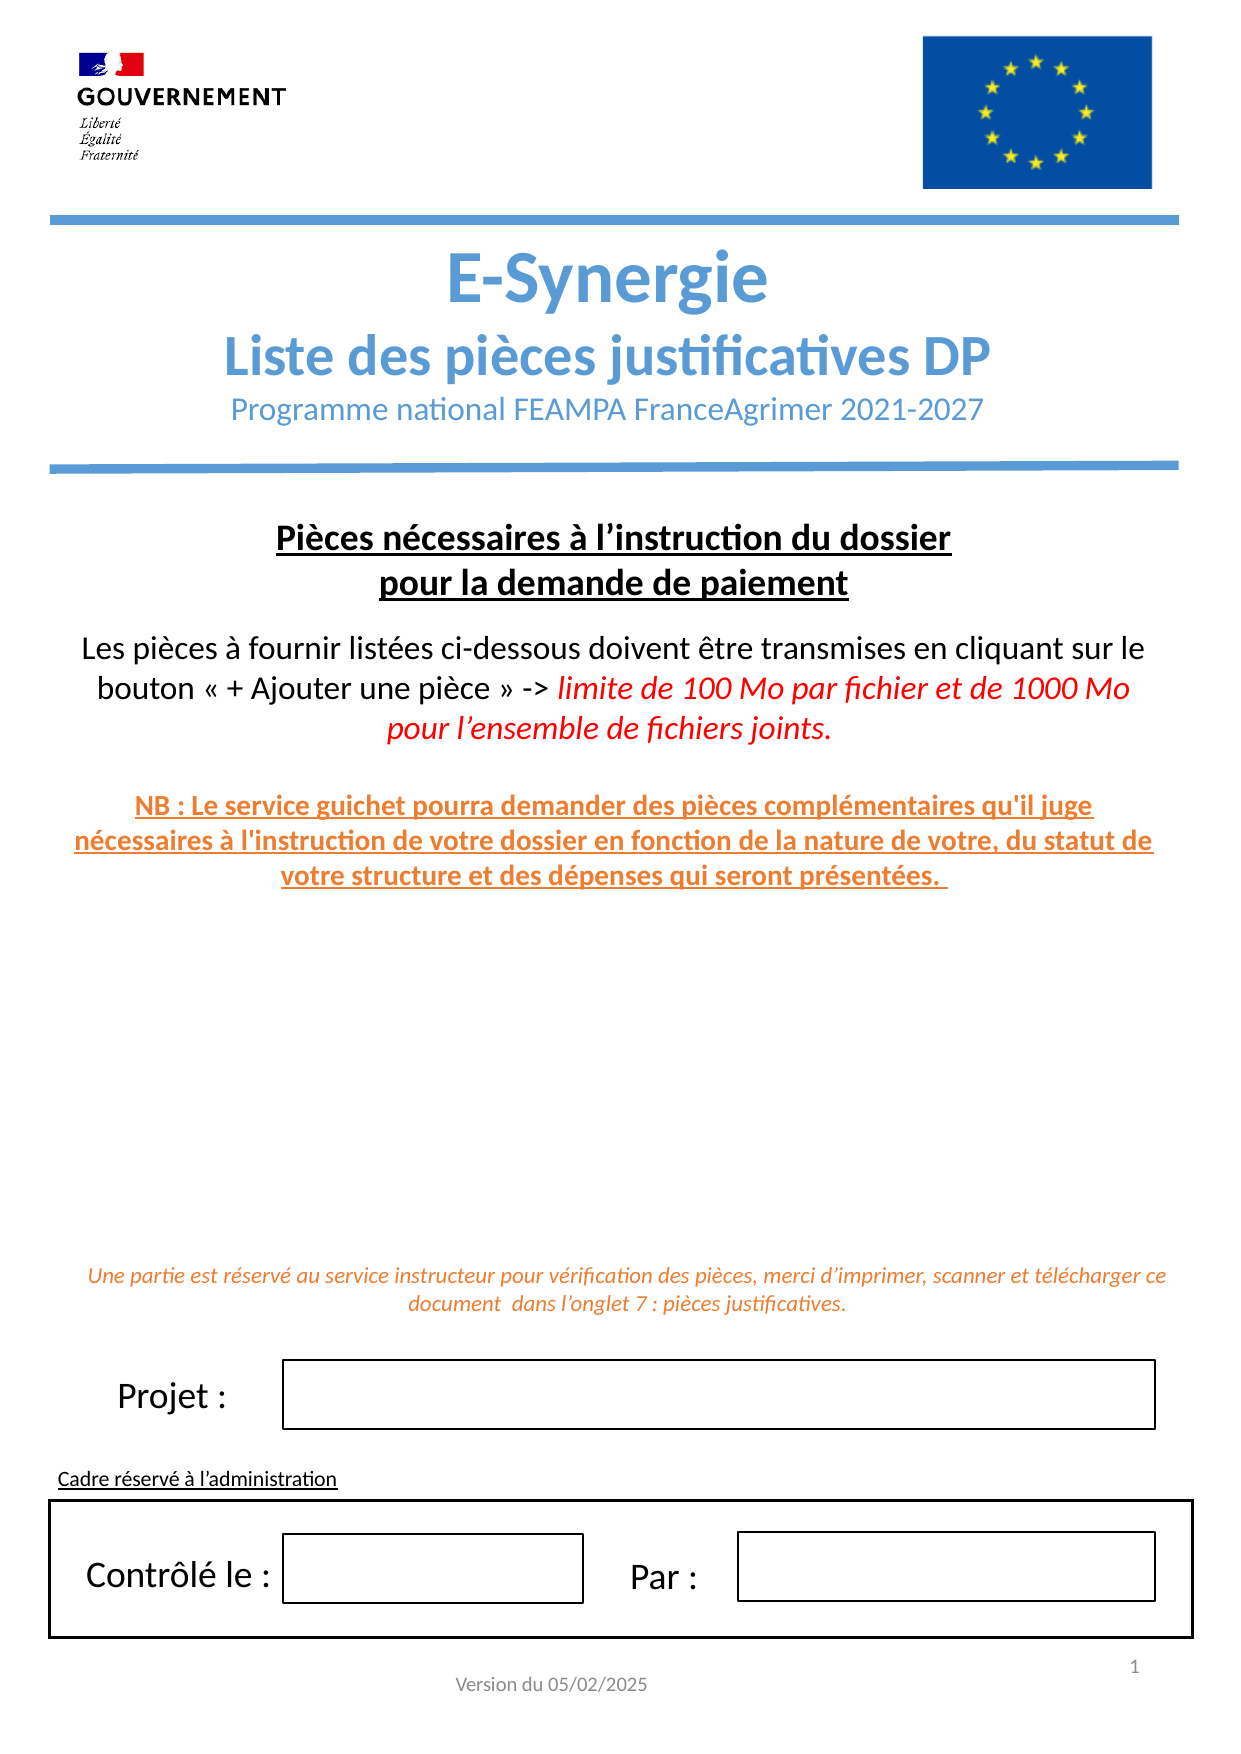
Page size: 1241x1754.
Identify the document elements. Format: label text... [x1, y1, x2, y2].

text_box Projet : [102, 1363, 283, 1424]
text_box Cadre réservé à l’administration [43, 1457, 365, 1499]
text_box Une partie est réservé au service instructeur pour vérification des pièces, merci d’imprimer, scanner et télécharger ce document dans l’onglet 7 : pièces justificatives. [63, 1253, 1193, 1324]
text_box E-Synergie Liste des pièces justificatives DP Programme national FEAMPA FranceAgrimer 2021-2027 [209, 225, 1007, 435]
text_box Pièces nécessaires à l’instruction du dossier pour la demande de paiement [261, 505, 968, 611]
text_box [282, 1359, 1155, 1429]
text_box Les pièces à fournir listées ci-dessous doivent être transmises en cliquant sur le bouton « + Ajouter une pièce » -> limite de 100 Mo par fichier et de 1000 Mo pour l’ensemble de fichiers joints. NB : Le service guichet pourra demander des pièces complémentaires qu'il juge nécessaires à l'instruction de votre dossier en fonction de la nature de votre, du statut de votre structure et des dépenses qui seront présentées. [49, 619, 1179, 899]
picture [53, 29, 309, 183]
footer Version du 05/02/2025 [418, 1639, 838, 1730]
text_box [49, 465, 1179, 469]
text_box [49, 1499, 1194, 1639]
picture [922, 35, 1153, 189]
slide_number 1 [875, 1639, 1155, 1712]
